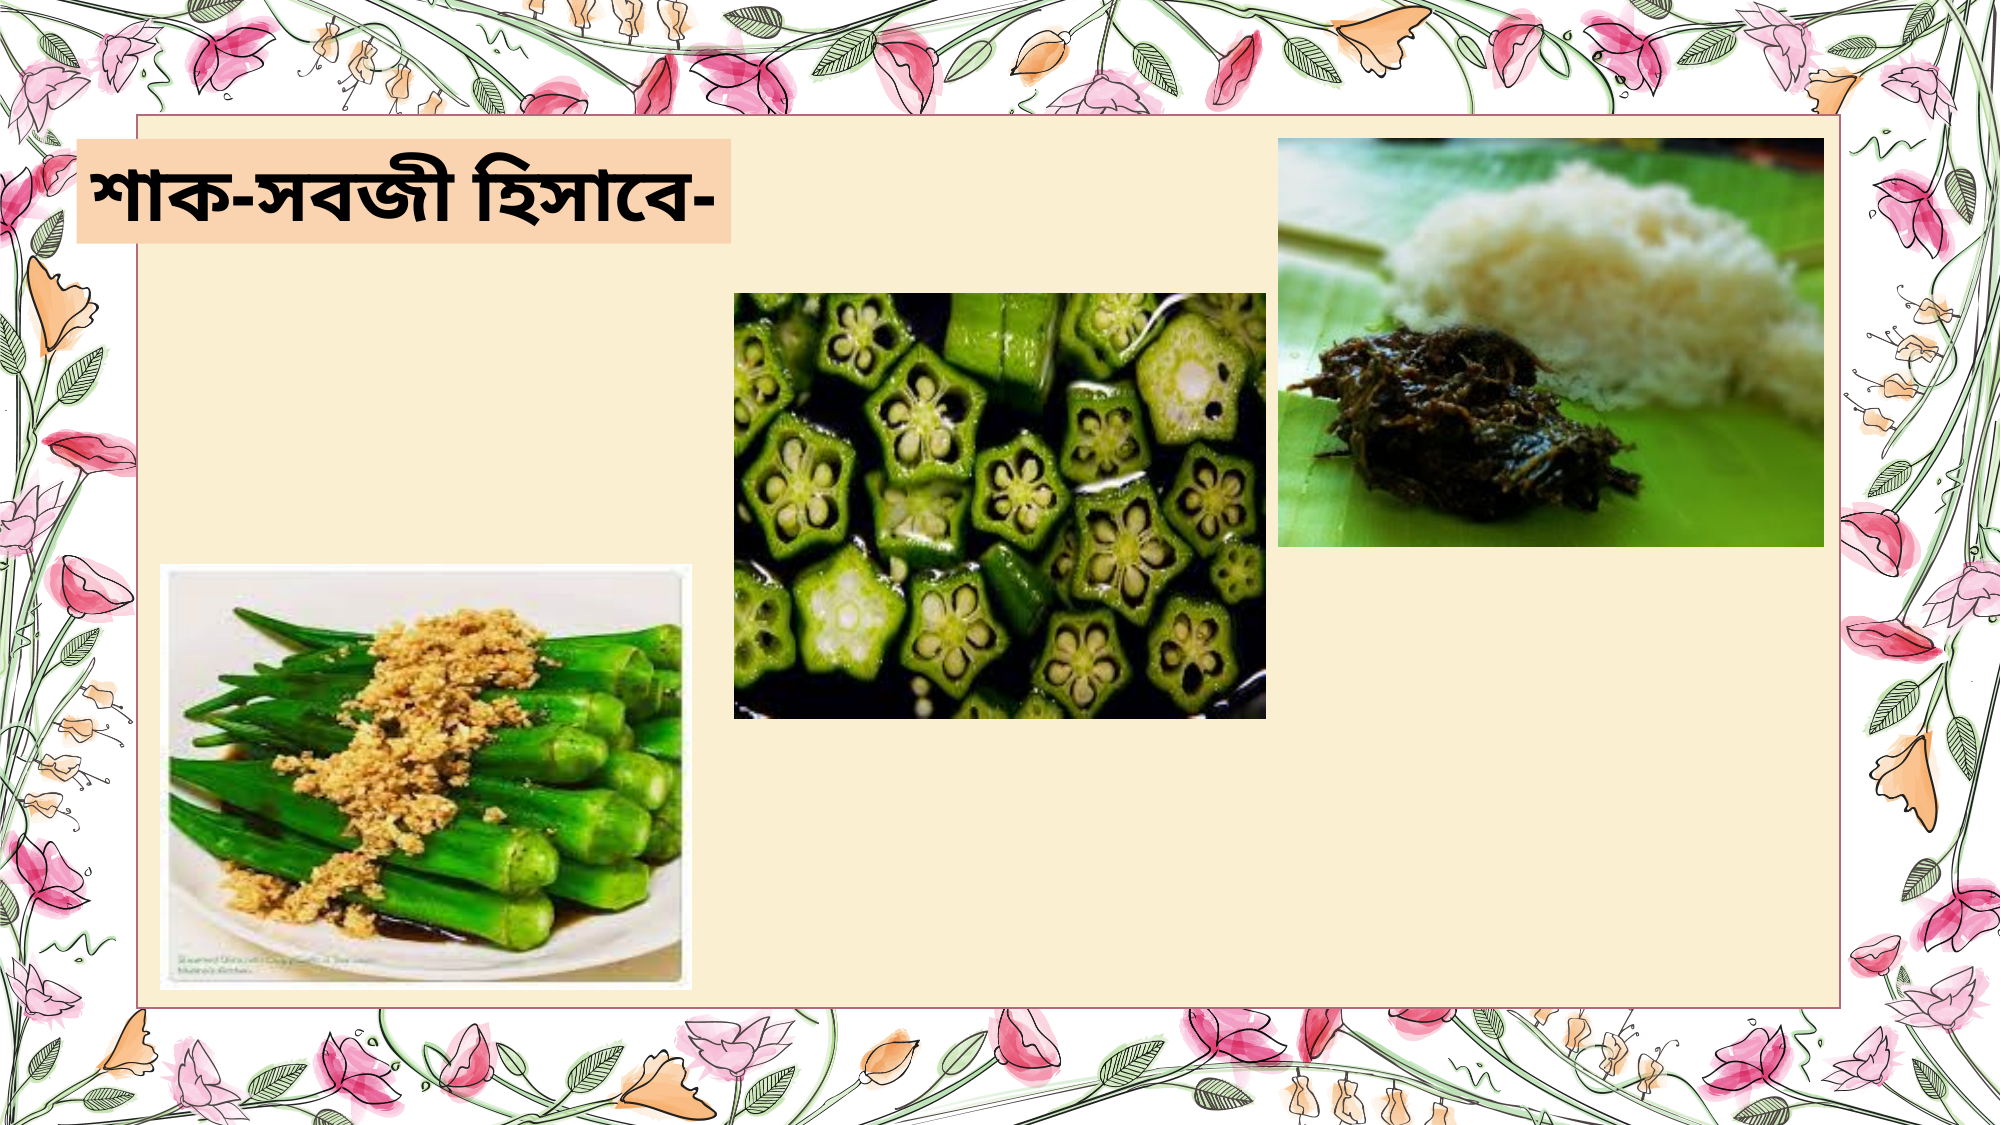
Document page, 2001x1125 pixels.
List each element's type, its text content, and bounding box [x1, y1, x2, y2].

text_box শাক-সবজী হিসাবে- [76, 138, 732, 244]
text_box [137, 262, 1278, 358]
picture [0, 0, 2000, 1125]
text_box [136, 114, 1841, 1009]
